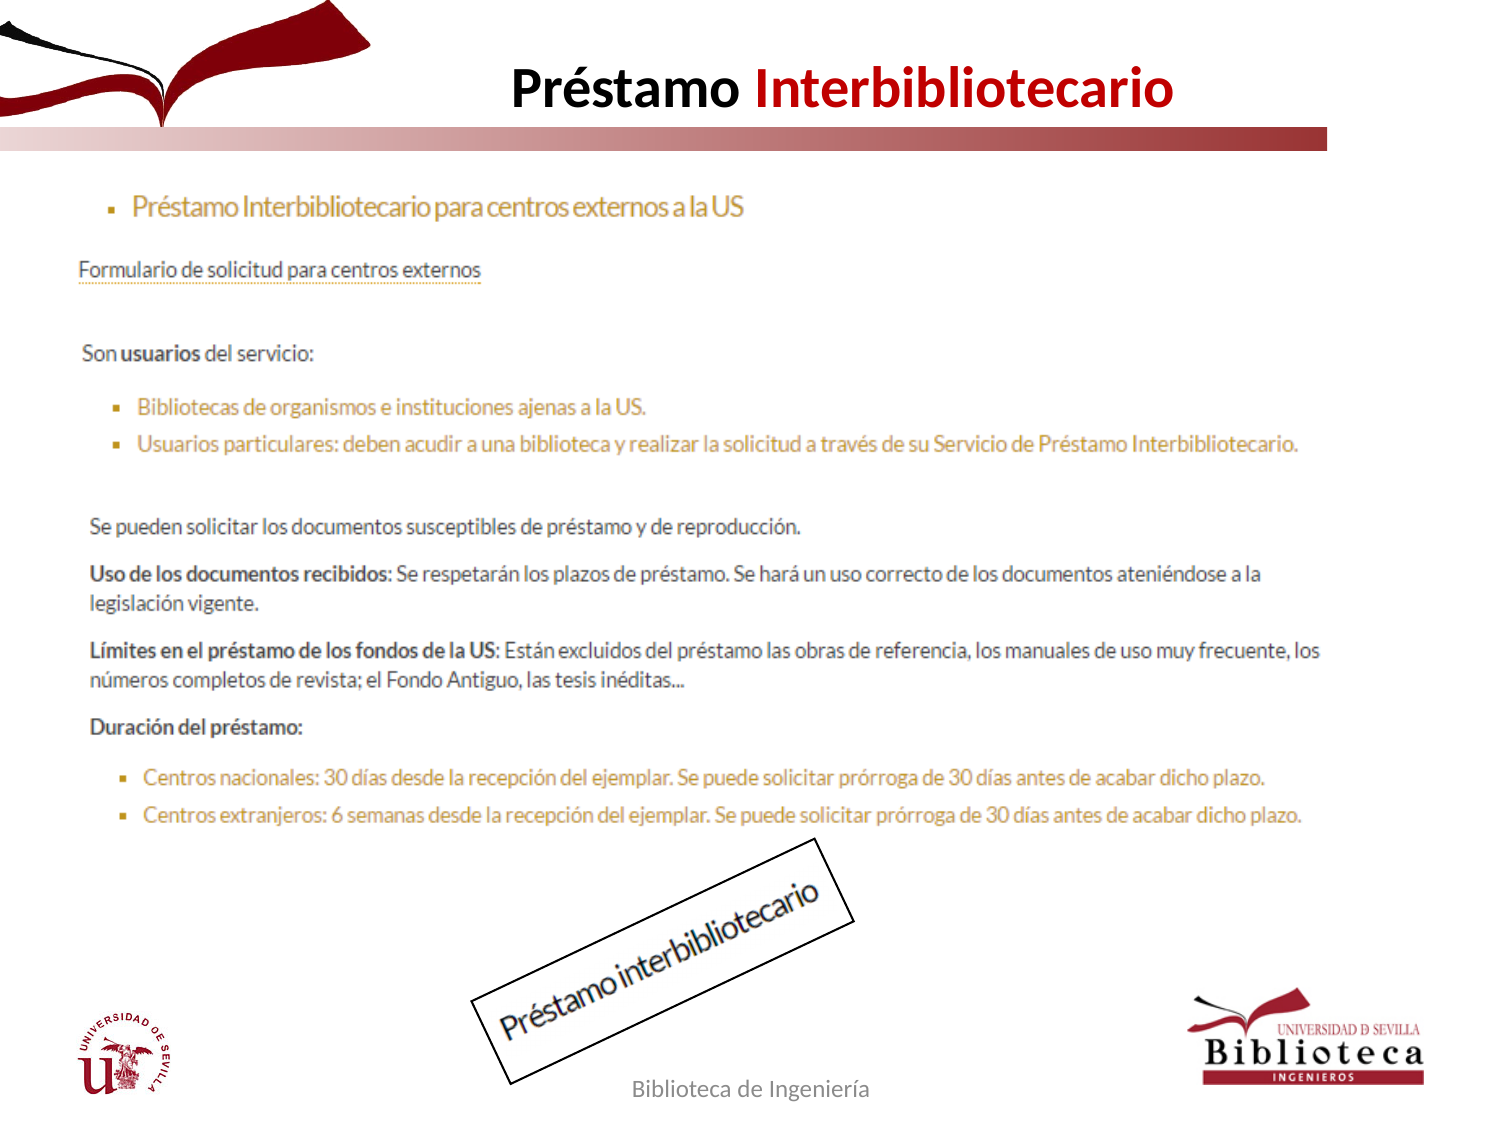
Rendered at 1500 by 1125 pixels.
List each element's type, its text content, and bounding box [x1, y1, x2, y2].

picture [76, 1011, 171, 1095]
picture [76, 502, 1340, 1059]
text_box [470, 988, 716, 1086]
picture [1186, 987, 1424, 1085]
picture [0, 0, 371, 140]
text_box Préstamo Interbibliotecario [496, 41, 1190, 127]
picture [63, 181, 773, 299]
picture [63, 323, 1353, 479]
text_box [0, 127, 1328, 151]
footer Biblioteca de Ingeniería [513, 1070, 989, 1106]
text_box [608, 867, 805, 935]
text_box [784, 867, 856, 935]
